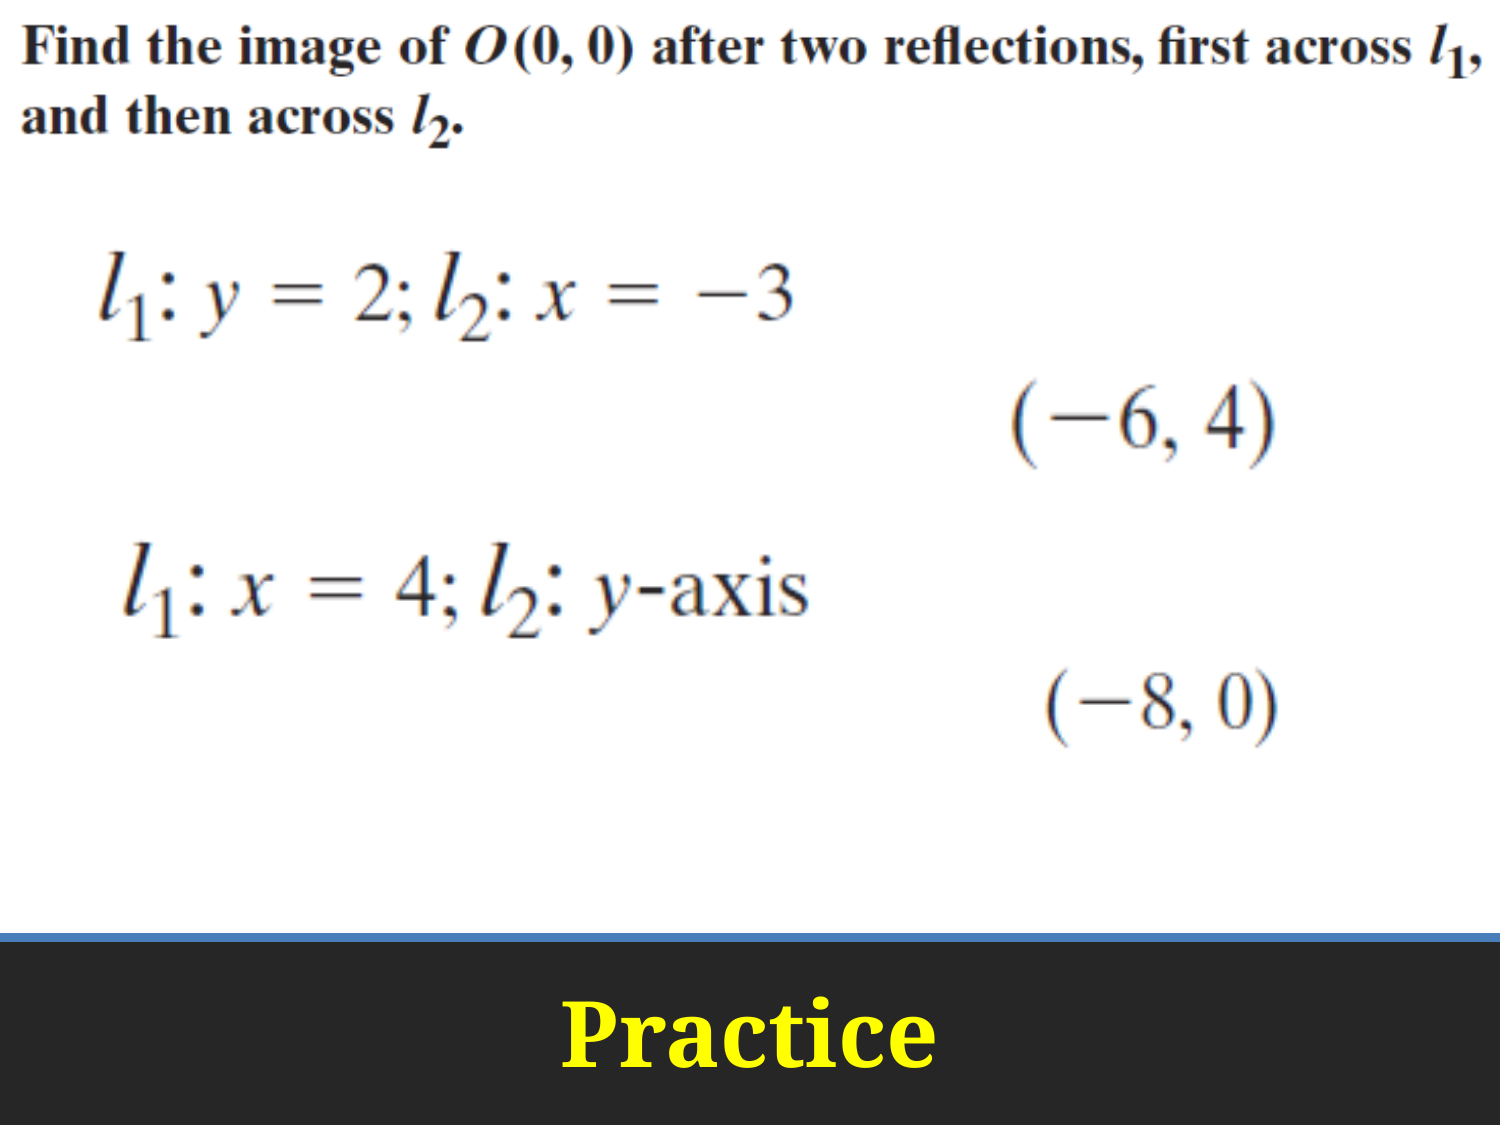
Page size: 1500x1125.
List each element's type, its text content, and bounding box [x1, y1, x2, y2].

picture [1024, 649, 1309, 765]
picture [0, 0, 1500, 164]
title Practice [75, 937, 1425, 1125]
picture [974, 337, 1314, 509]
picture [87, 512, 851, 674]
picture [62, 187, 852, 381]
